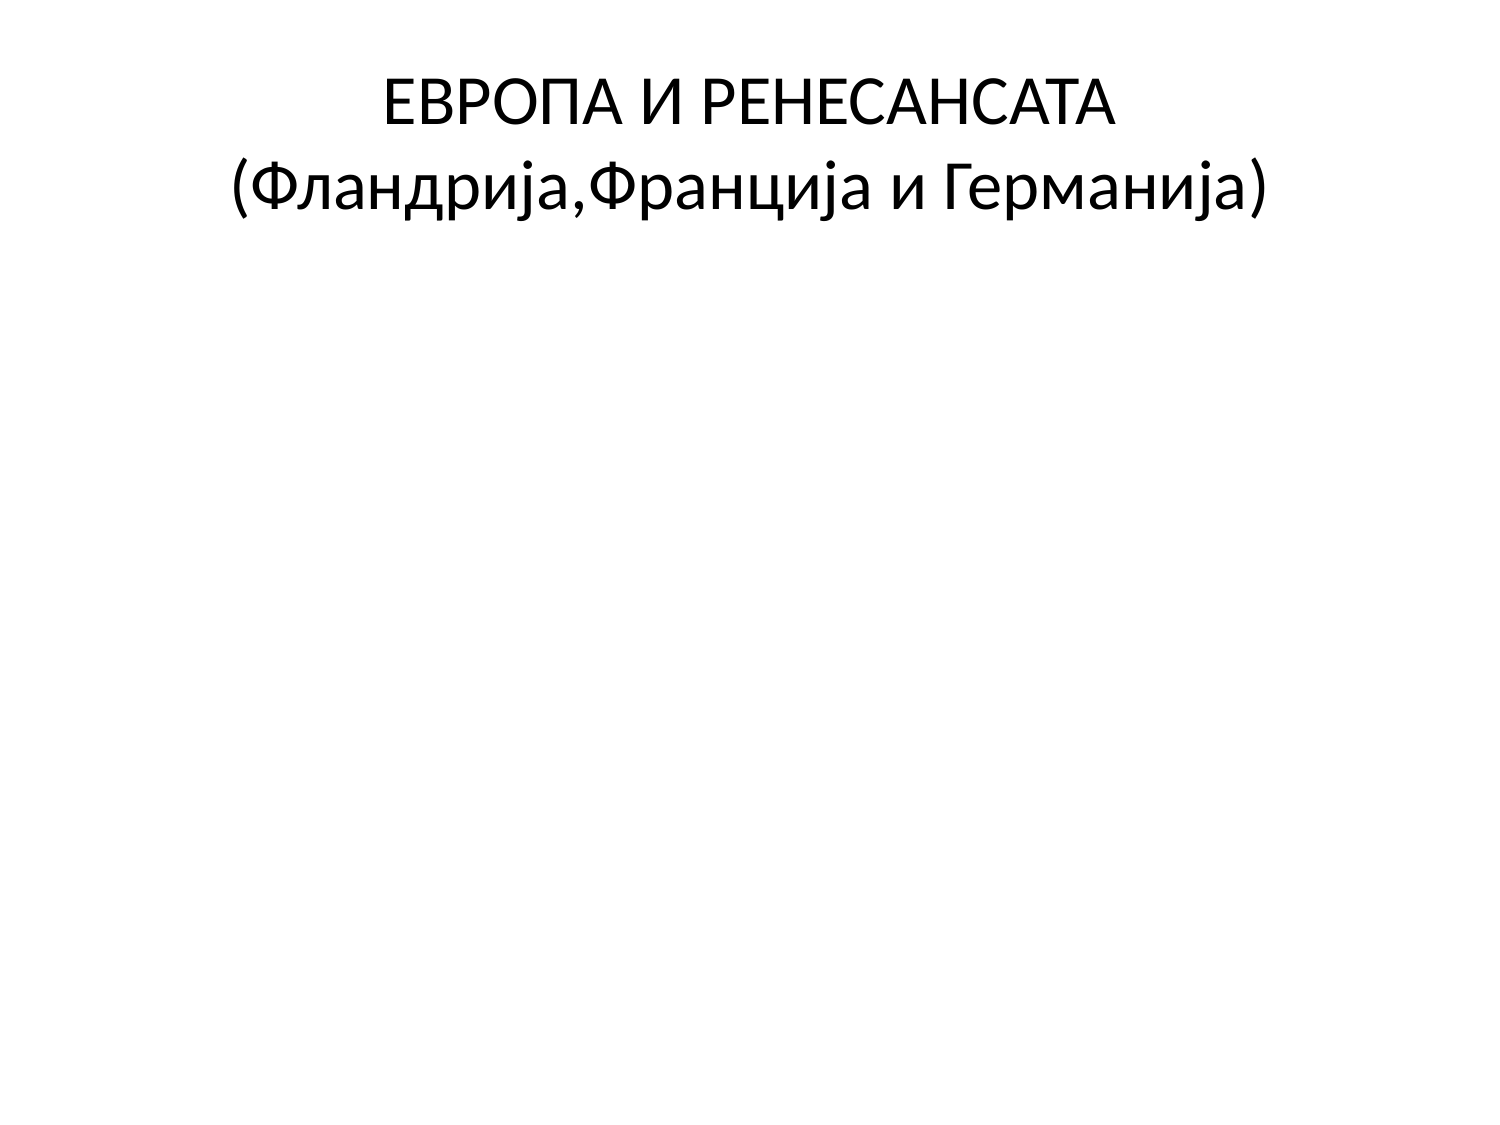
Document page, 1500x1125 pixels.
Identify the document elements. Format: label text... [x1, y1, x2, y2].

title ЕВРОПА И РЕНЕСАНСАТА (Фландрија,Франција и Германија) [75, 45, 1425, 233]
